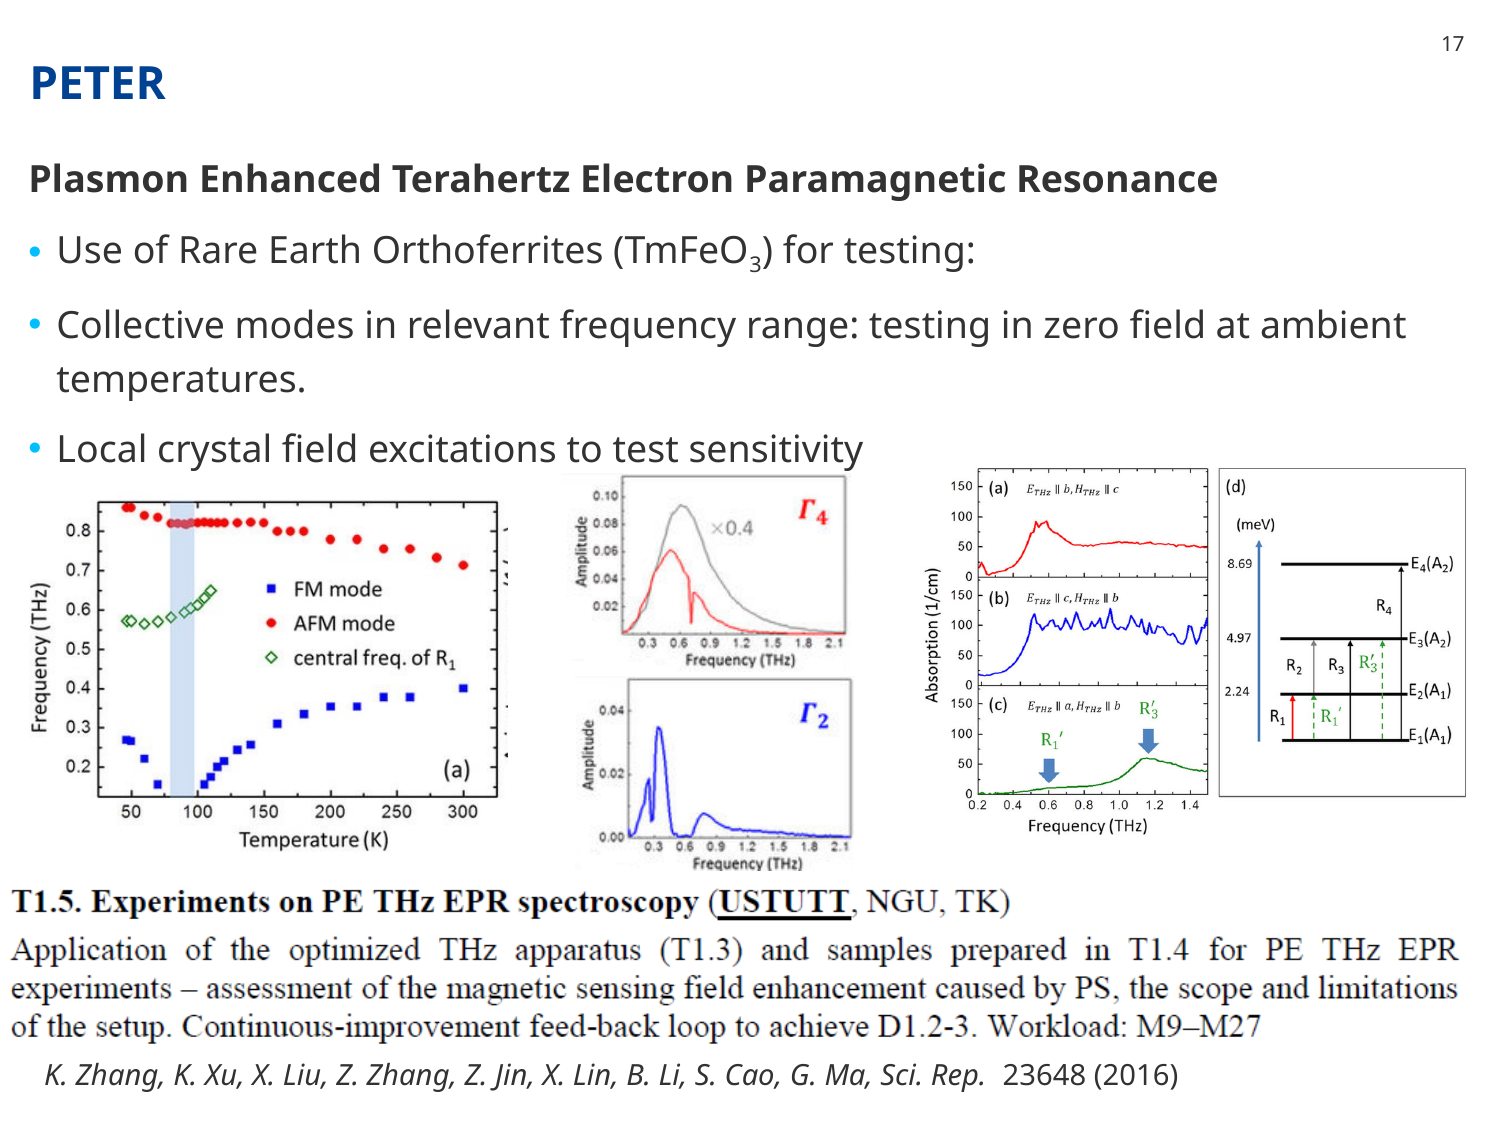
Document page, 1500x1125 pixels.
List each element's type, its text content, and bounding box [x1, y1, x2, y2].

picture [0, 882, 1467, 1048]
list Plasmon Enhanced Terahertz Electron Paramagnetic Resonance Use of Rare Earth Orthoferrites (TmFeO3) for testing: Collective modes in relevant frequency range: testing in zero field at ambient temperatures. Local crystal field excitations to test sensitivity [28, 145, 1447, 882]
picture [560, 473, 851, 673]
text_box K. Zhang, K. Xu, X. Liu, Z. Zhang, Z. Jin, X. Lin, B. Li, S. Cao, G. Ma, Sci. Rep. 23648 (2016) [29, 1048, 1424, 1099]
picture [29, 491, 508, 853]
title PETER [29, 54, 1376, 110]
picture [575, 676, 855, 871]
picture [922, 467, 1467, 836]
slide_number 17 [1440, 30, 1485, 57]
